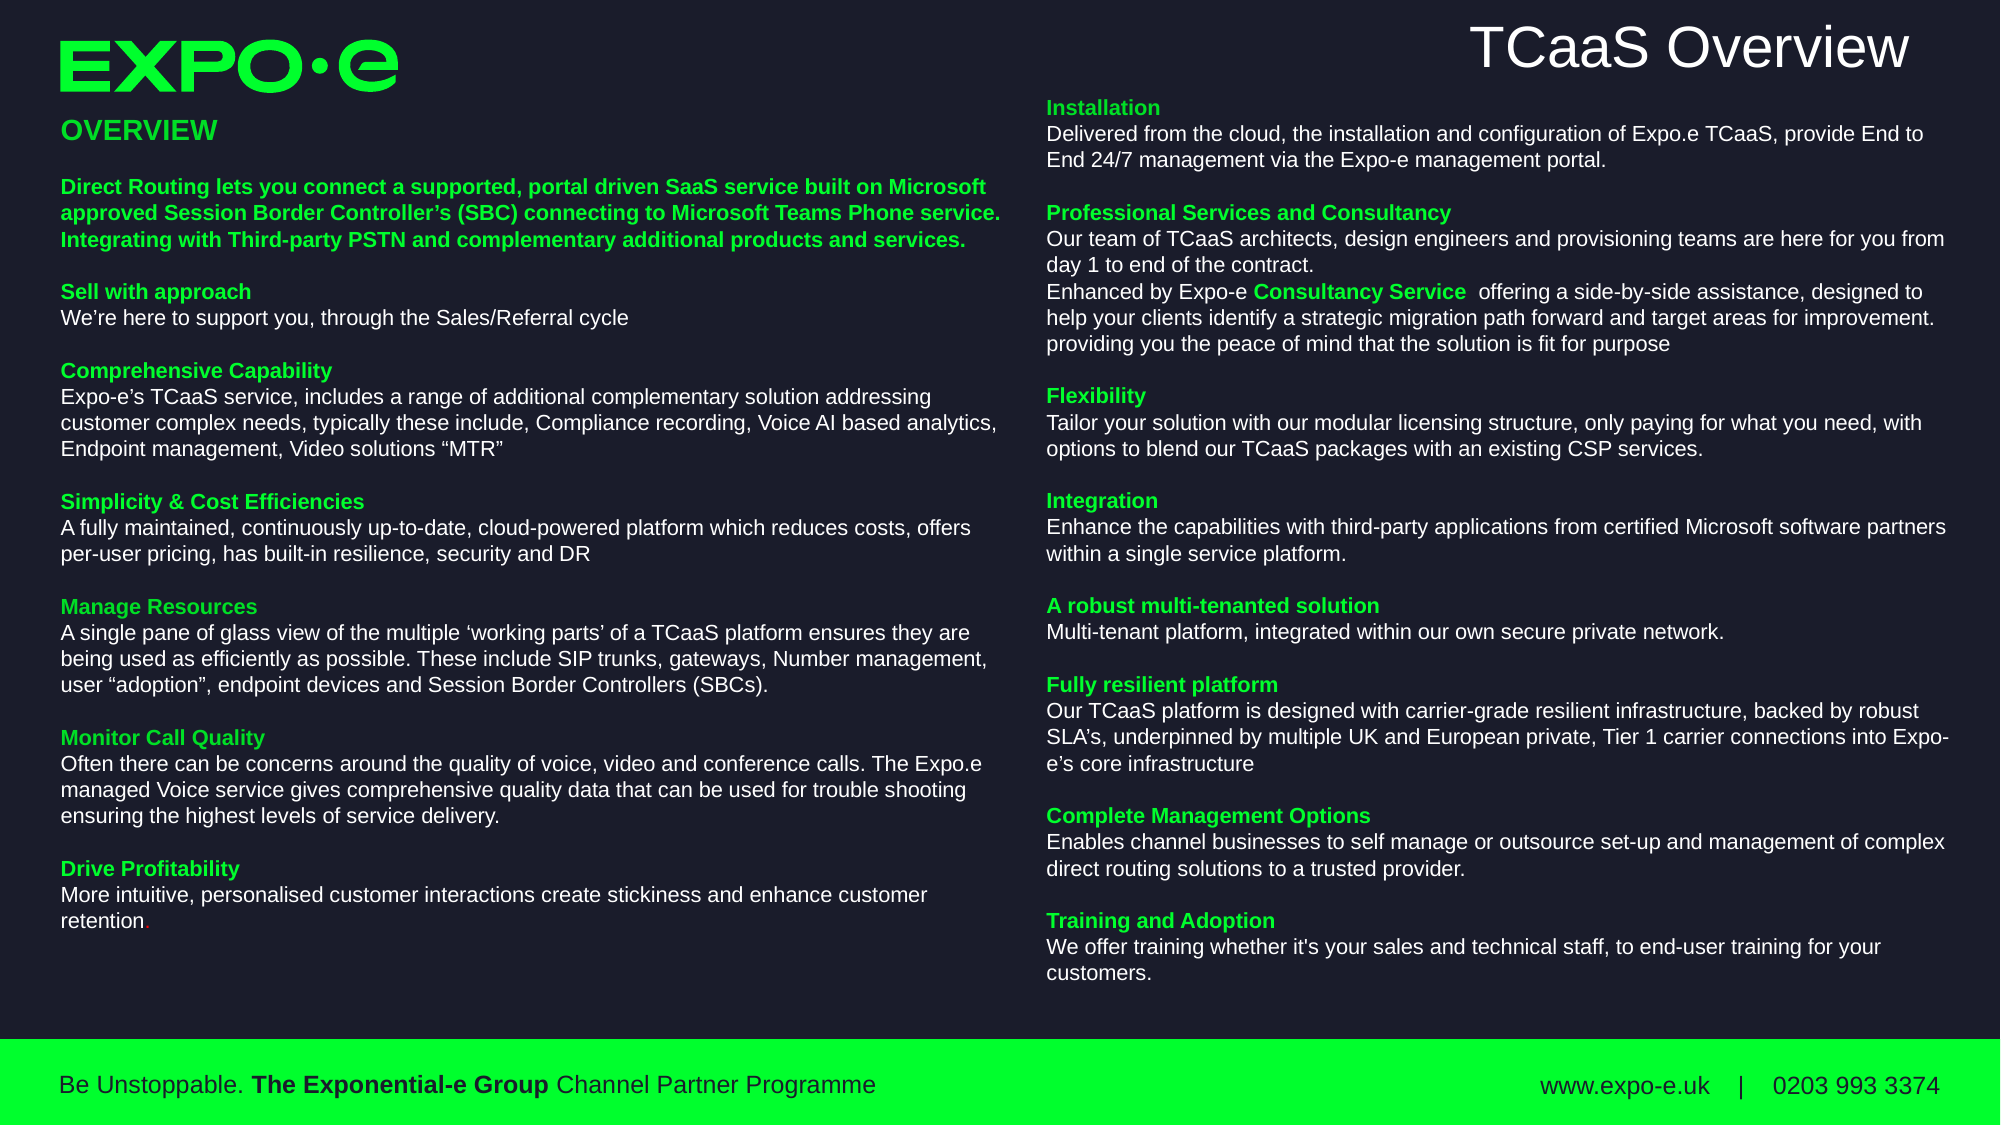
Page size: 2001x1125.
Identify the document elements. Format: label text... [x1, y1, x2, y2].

text_box OVERVIEW Direct Routing lets you connect a supported, portal driven SaaS service built on Microsoft approved Session Border Controller’s (SBC) connecting to Microsoft Teams Phone service. Integrating with Third-party PSTN and complementary additional products and services. Sell with approach We’re here to support you, through the Sales/Referral cycle Comprehensive Capability Expo-e’s TCaaS service, includes a range of additional complementary solution addressing customer complex needs, typically these include, Compliance recording, Voice AI based analytics, Endpoint management, Video solutions “MTR” Simplicity & Cost Efficiencies A fully maintained, continuously up-to-date, cloud-powered platform which reduces costs, offers per-user pricing, has built-in resilience, security and DR Manage Resources A single pane of glass view of the multiple ‘working parts’ of a TCaaS platform ensures they are being used as efficiently as possible. These include SIP trunks, gateways, Number management, user “adoption”, endpoint devices and Session Border Controllers (SBCs). Monitor Call Quality Often there can be concerns around the quality of voice, video and conference calls. The Expo.e managed Voice service gives comprehensive quality data that can be used for trouble shooting ensuring the highest levels of service delivery. Drive Profitability More intuitive, personalised customer interactions create stickiness and enhance customer retention. [45, 104, 1031, 967]
title TCaaS Overview [454, 1, 1925, 88]
text_box Installation Delivered from the cloud, the installation and configuration of Expo.e TCaaS, provide End to End 24/7 management via the Expo-e management portal. Professional Services and Consultancy Our team of TCaaS architects, design engineers and provisioning teams are here for you from day 1 to end of the contract. Enhanced by Expo-e Consultancy Service offering a side-by-side assistance, designed to help your clients identify a strategic migration path forward and target areas for improvement. providing you the peace of mind that the solution is fit for purpose Flexibility Tailor your solution with our modular licensing structure, only paying for what you need, with options to blend our TCaaS packages with an existing CSP services. Integration Enhance the capabilities with third-party applications from certified Microsoft software partners within a single service platform. A robust multi-tenanted solution Multi-tenant platform, integrated within our own secure private network. Fully resilient platform Our TCaaS platform is designed with carrier-grade resilient infrastructure, backed by robust SLA’s, underpinned by multiple UK and European private, Tier 1 carrier connections into Expo-e’s core infrastructure Complete Management Options Enables channel businesses to self manage or outsource set-up and management of complex direct routing solutions to a trusted provider. Training and Adoption We offer training whether it's your sales and technical staff, to end-user training for your customers. [1031, 86, 1969, 1019]
